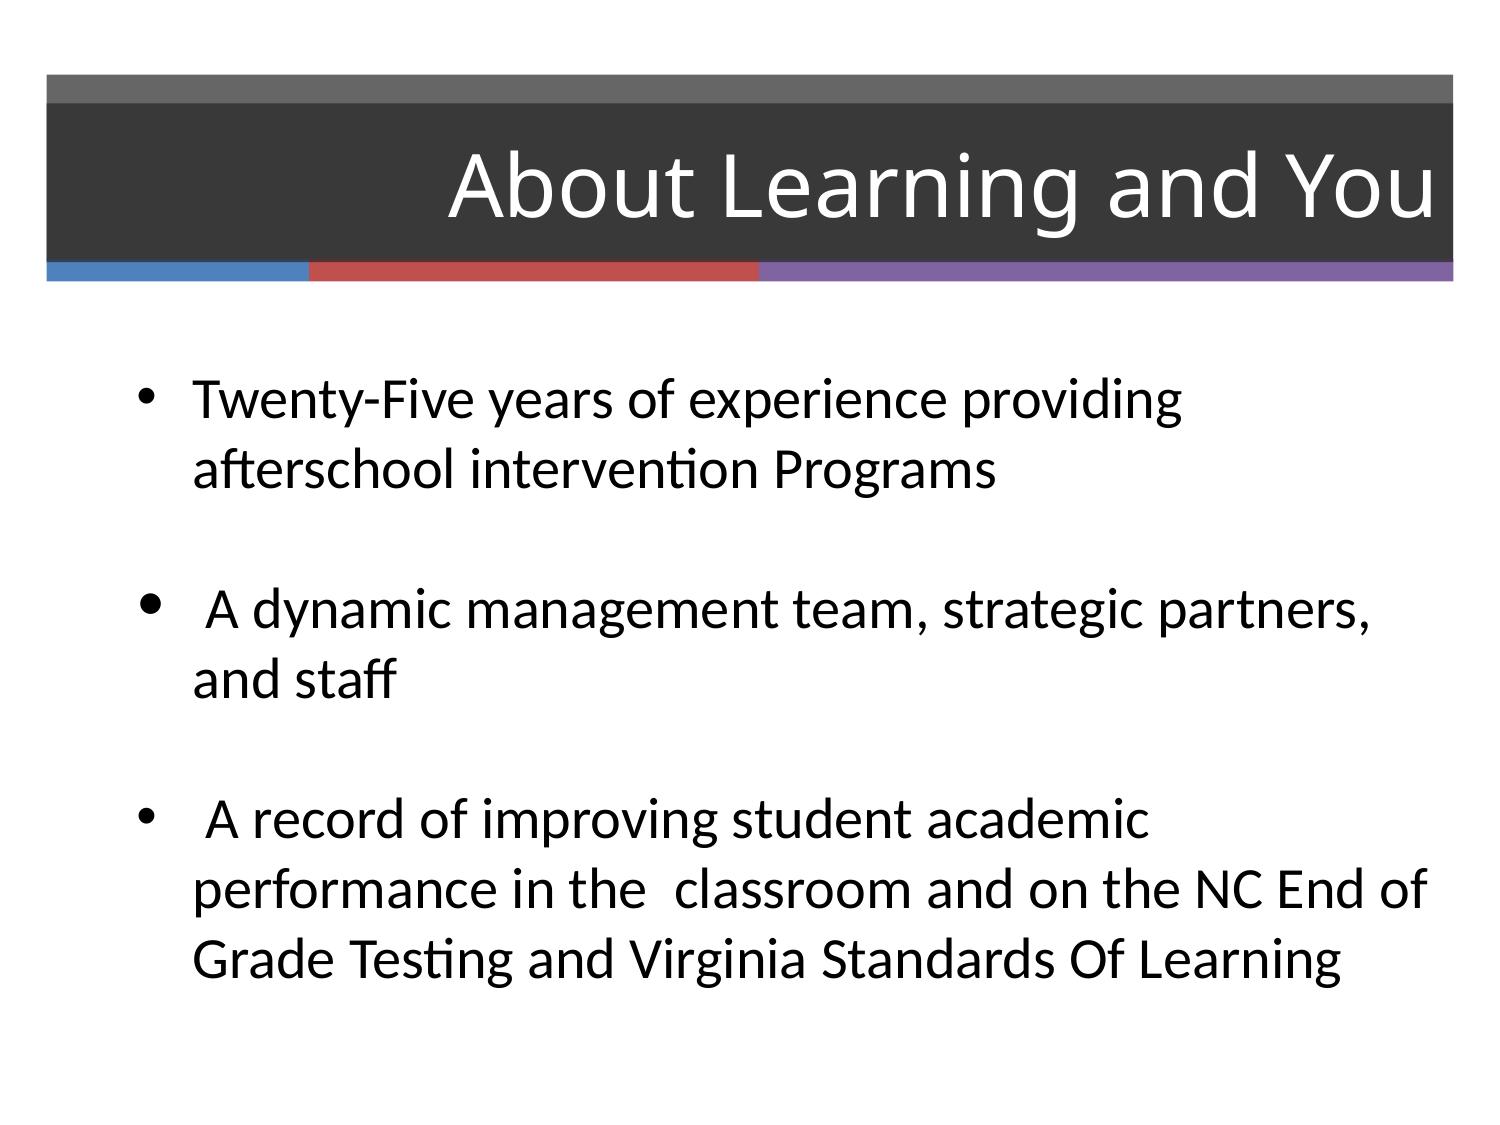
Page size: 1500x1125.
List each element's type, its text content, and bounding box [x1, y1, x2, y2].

title About Learning and You [46, 103, 1454, 263]
text_box Twenty-Five years of experience providing afterschool intervention Programs A dynamic management team, strategic partners, and staff A record of improving student academic performance in the classroom and on the NC End of Grade Testing and Virginia Standards Of Learning [46, 353, 1454, 1058]
